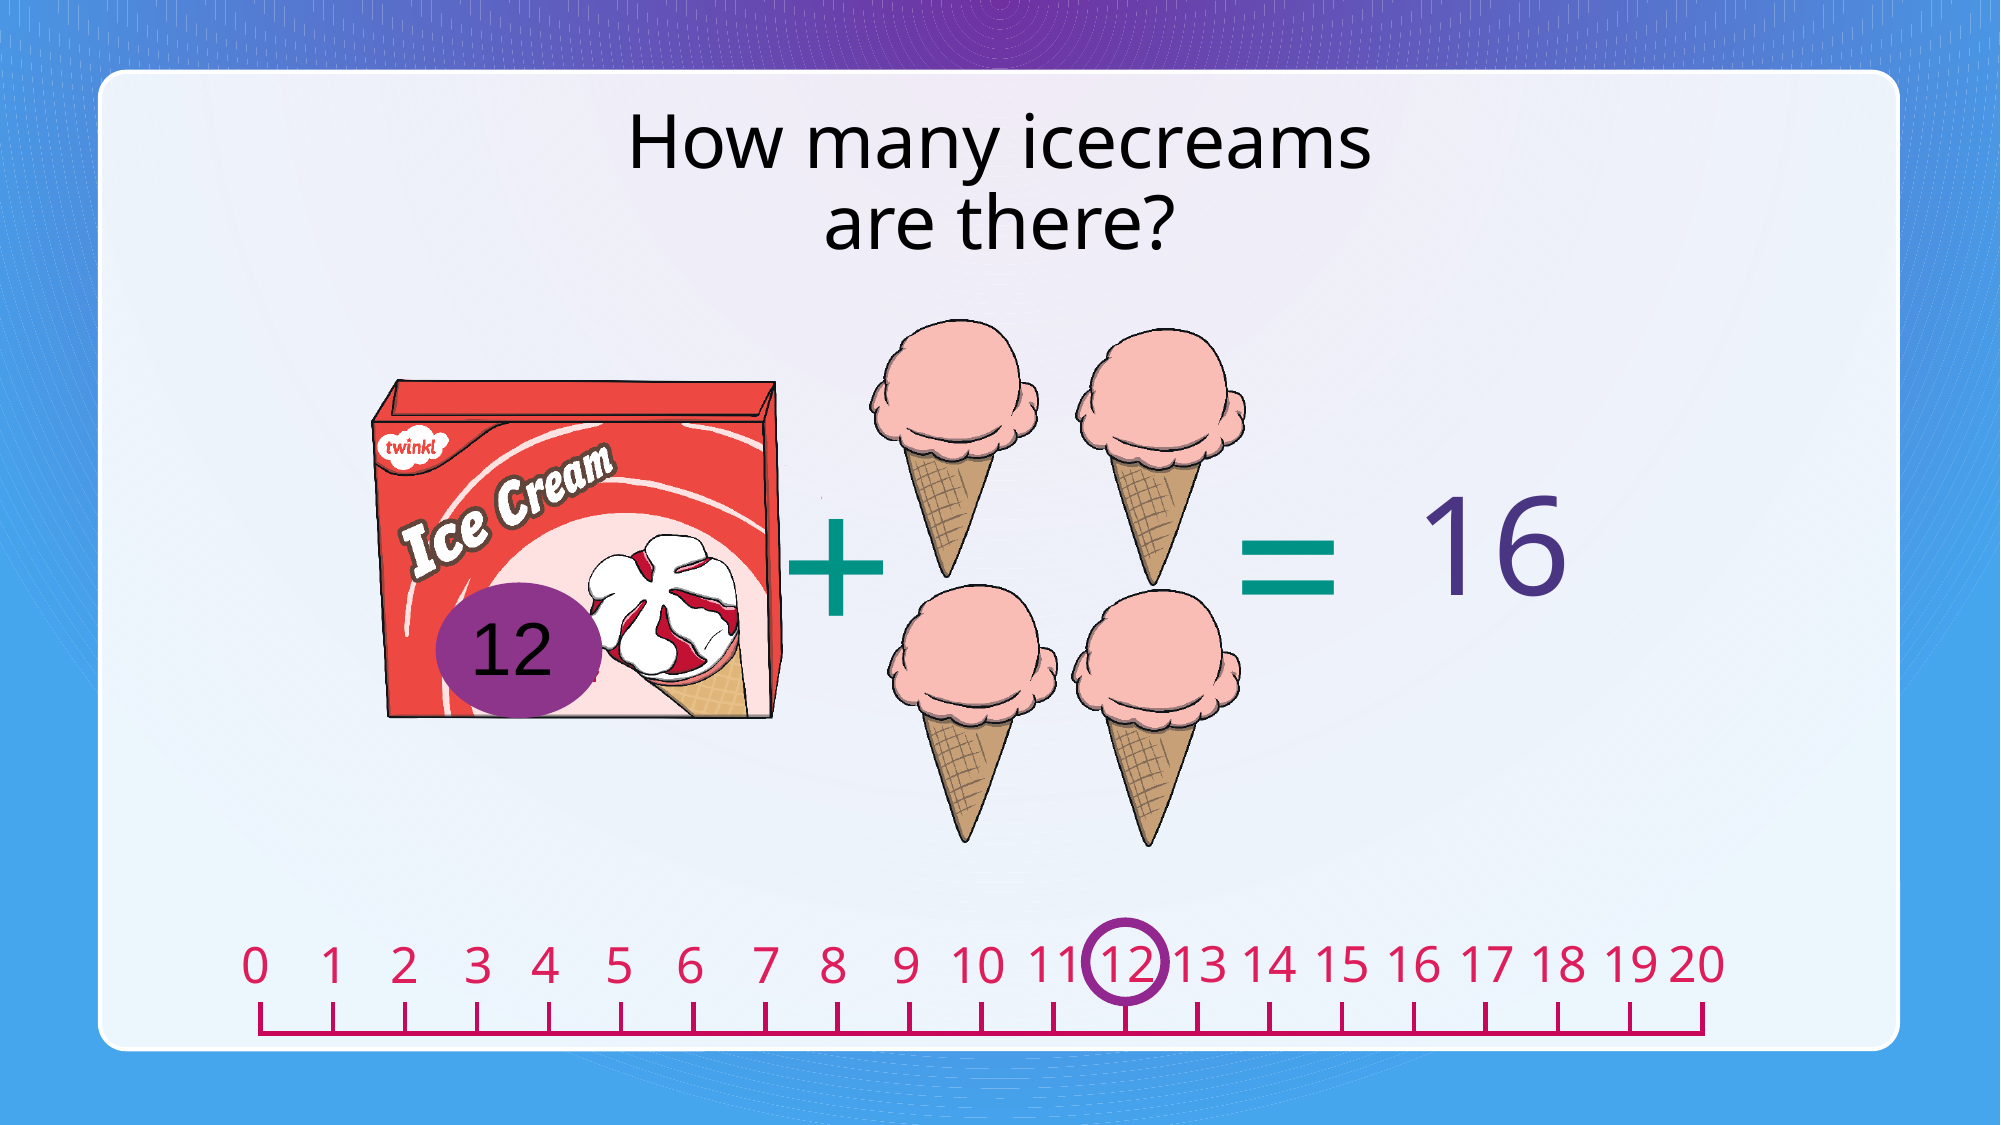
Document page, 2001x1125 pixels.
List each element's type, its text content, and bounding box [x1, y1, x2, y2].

picture [887, 584, 1058, 843]
picture [869, 319, 1039, 578]
text_box = [1216, 430, 1382, 686]
picture [371, 379, 822, 719]
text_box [226, 924, 1774, 1037]
title How many icecreams are there? [325, 103, 1675, 267]
text_box + [822, 430, 949, 686]
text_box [435, 582, 629, 719]
text_box 16 [1397, 450, 1588, 631]
picture [1075, 328, 1246, 586]
picture [1071, 589, 1241, 847]
